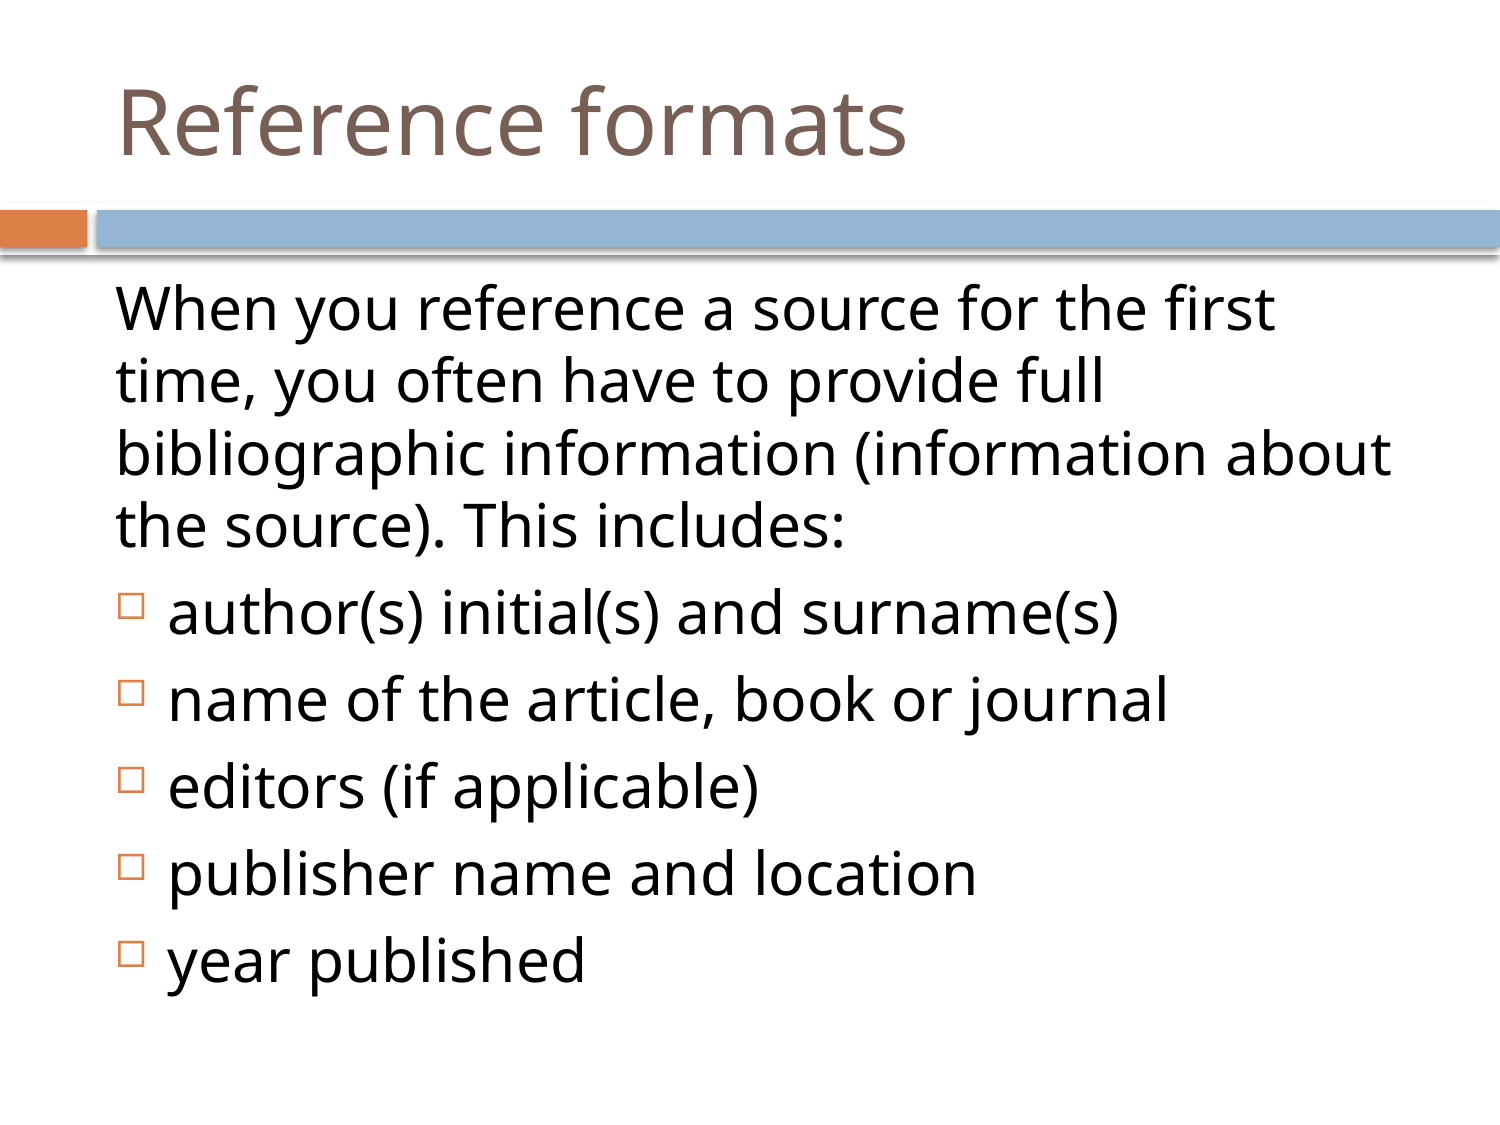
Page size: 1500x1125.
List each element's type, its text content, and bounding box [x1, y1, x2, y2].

list When you reference a source for the first time, you often have to provide full bibliographic information (information about the source). This includes: author(s) initial(s) and surname(s) name of the article, book or journal editors (if applicable) publisher name and location year published [100, 262, 1438, 1000]
title Reference formats [100, 37, 1438, 200]
